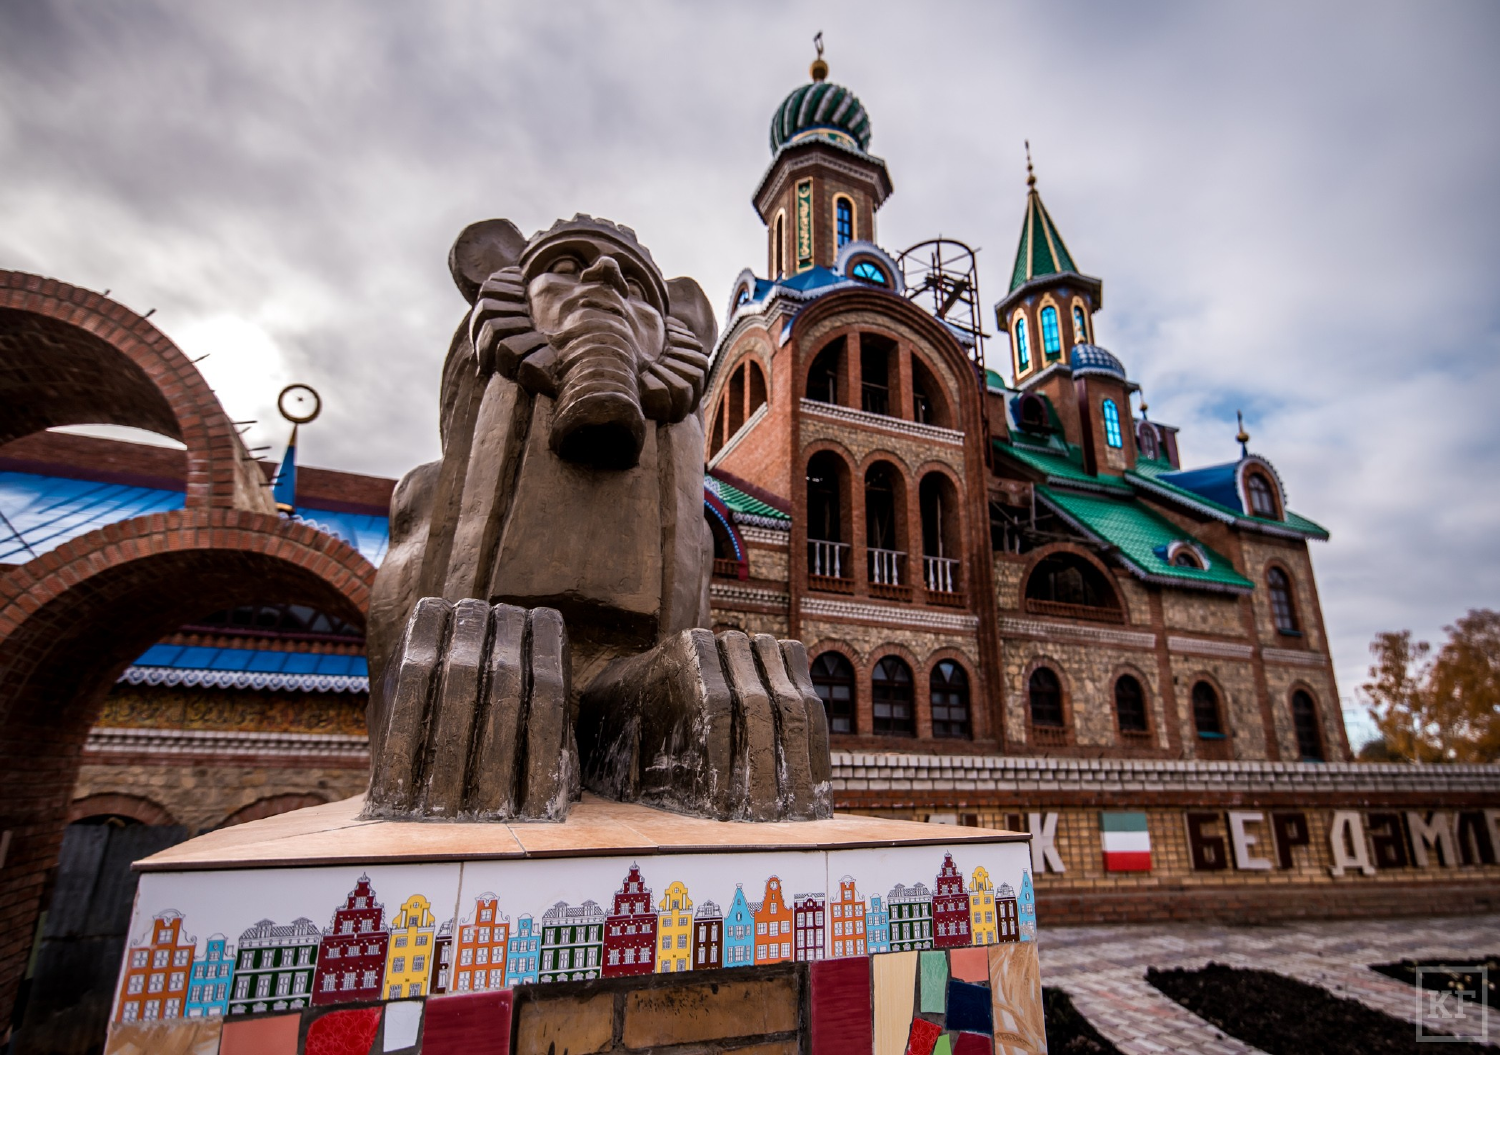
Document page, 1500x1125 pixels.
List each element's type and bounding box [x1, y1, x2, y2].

list [0, 0, 1500, 1055]
